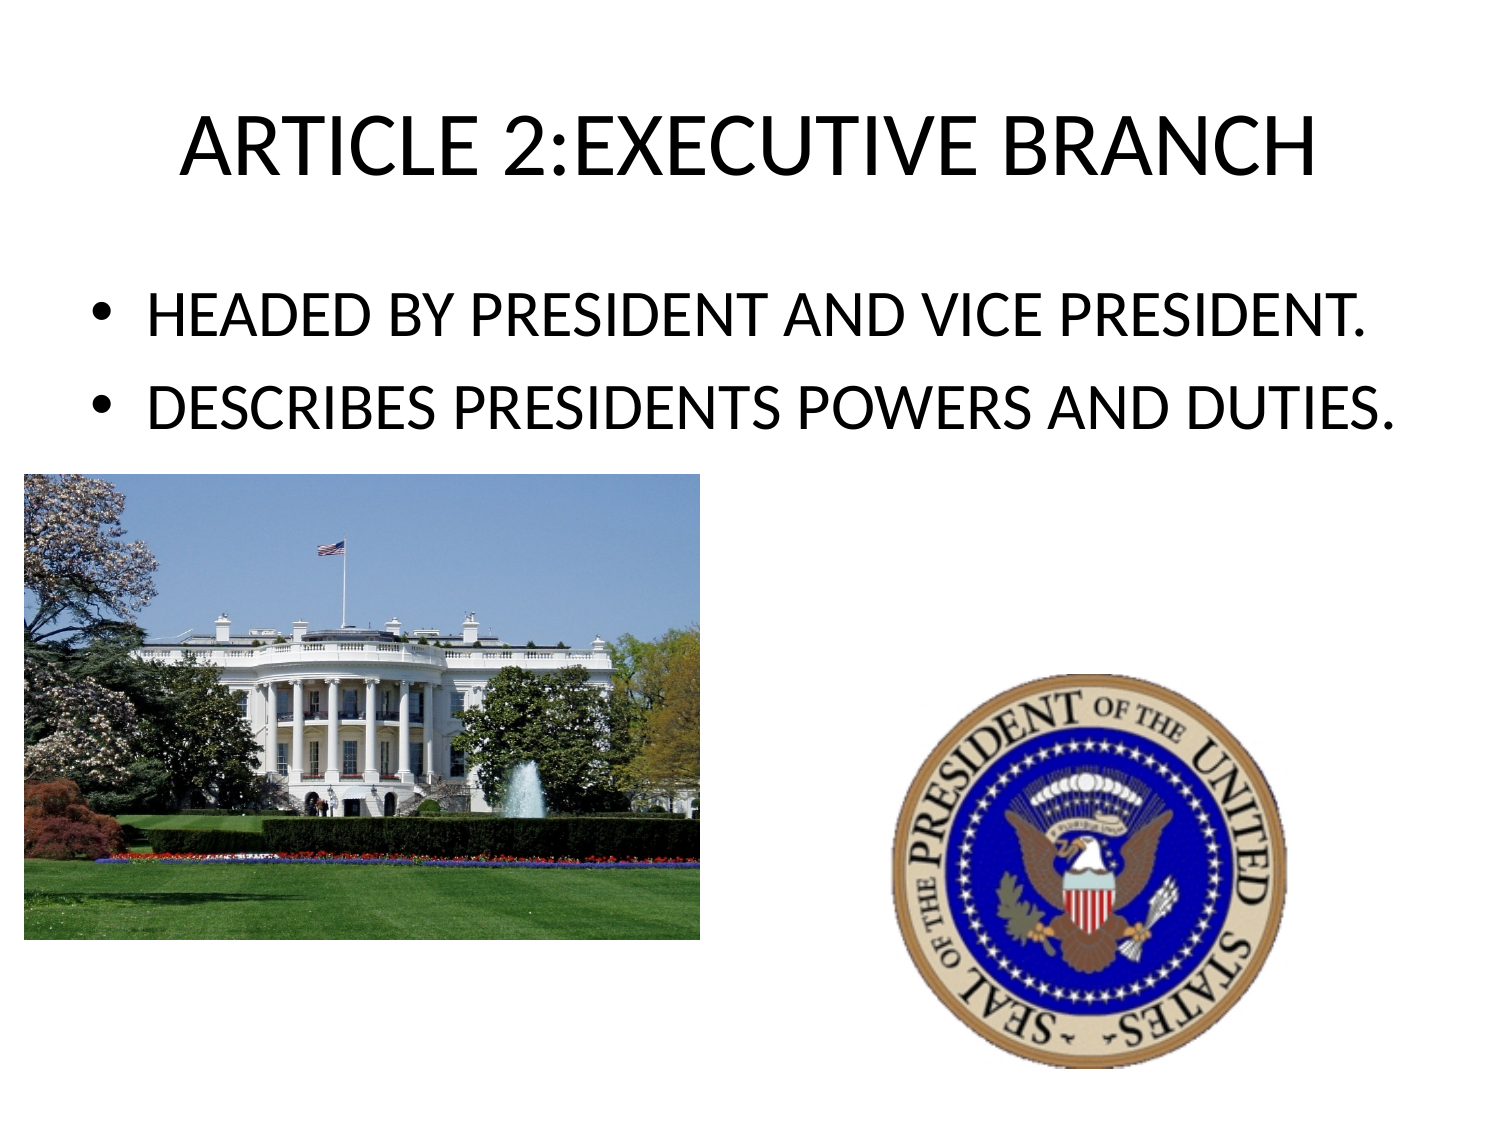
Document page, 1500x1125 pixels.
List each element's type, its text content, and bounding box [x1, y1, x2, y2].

list HEADED BY PRESIDENT AND VICE PRESIDENT. DESCRIBES PRESIDENTS POWERS AND DUTIES. [75, 262, 1425, 1005]
picture [24, 474, 701, 941]
picture [737, 674, 1445, 1069]
title ARTICLE 2:EXECUTIVE BRANCH [75, 45, 1425, 233]
